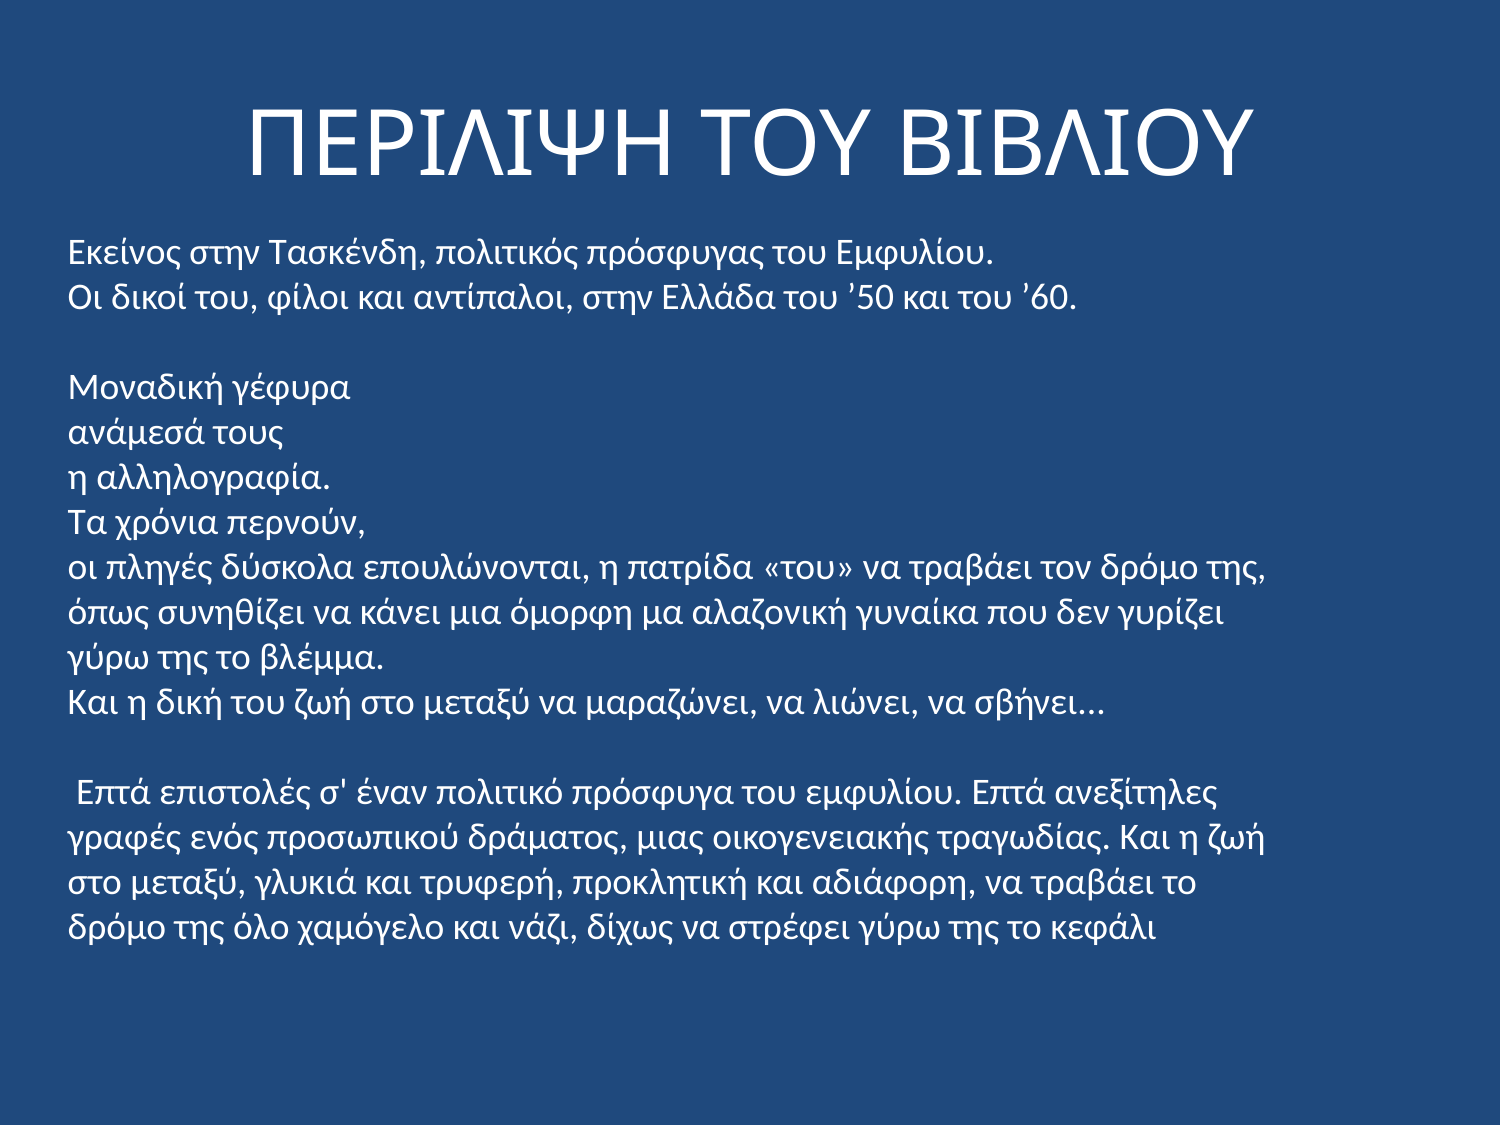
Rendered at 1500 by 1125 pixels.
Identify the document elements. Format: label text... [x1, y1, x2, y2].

text_box Εκείνος στην Τασκένδη, πολιτικός πρόσφυγας του Εμφυλίου. Οι δικοί του, φίλοι και αντίπαλοι, στην Ελλάδα του ’50 και του ’60. Μοναδική γέφυρα ανάμεσά τους η αλληλογραφία. Τα χρόνια περνούν, οι πληγές δύσκολα επουλώνονται, η πατρίδα «του» να τραβάει τον δρόμο της, όπως συνηθίζει να κάνει μια όμορφη μα αλαζονική γυναίκα που δεν γυρίζει γύρω της το βλέμμα. Και η δική του ζωή στο μεταξύ να μαραζώνει, να λιώνει, να σβήνει... Επτά επιστολές σ' έναν πολιτικό πρόσφυγα του εμφυλίου. Επτά ανεξίτηλες γραφές ενός προσωπικού δράματος, μιας οικογενειακής τραγωδίας. Και η ζωή στο μεταξύ, γλυκιά και τρυφερή, προκλητική και αδιάφορη, να τραβάει το δρόμο της όλο χαμόγελο και νάζι, δίχως να στρέφει γύρω της το κεφάλι [53, 219, 1306, 1000]
title ΠΕΡΙΛΙΨΗ ΤΟΥ ΒΙΒΛΙΟΥ [75, 45, 1425, 233]
